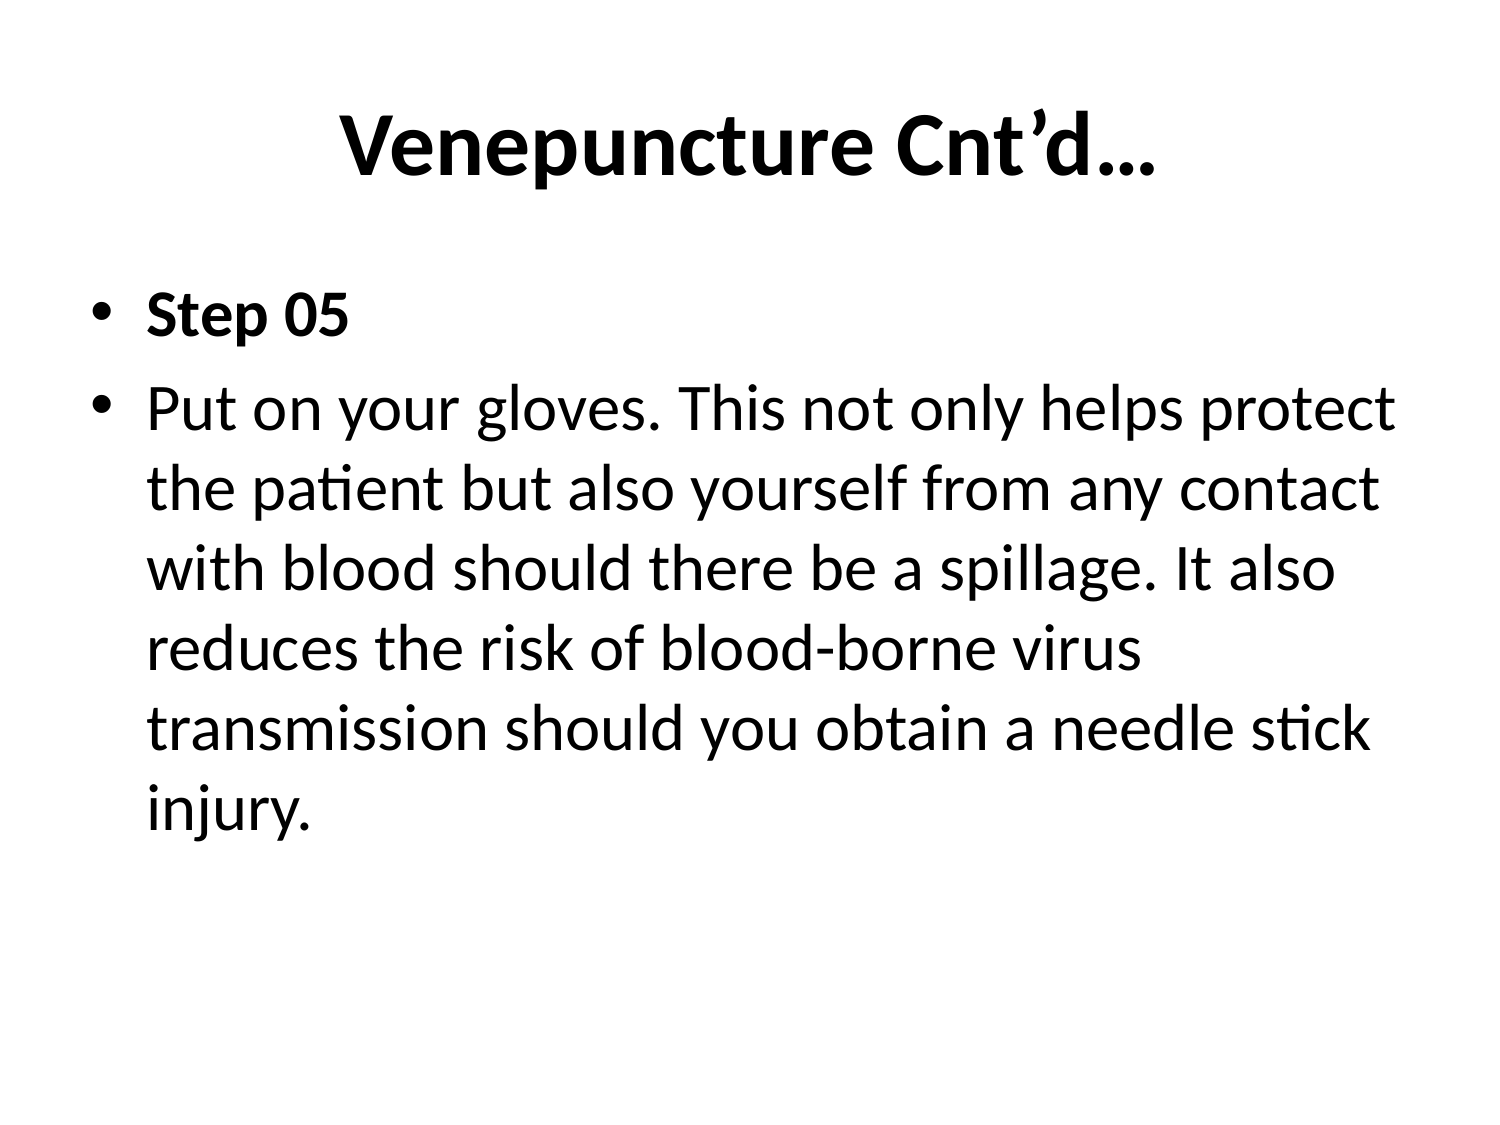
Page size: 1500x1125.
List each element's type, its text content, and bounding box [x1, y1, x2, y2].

list Step 05 Put on your gloves. This not only helps protect the patient but also yourself from any contact with blood should there be a spillage. It also reduces the risk of blood-borne virus transmission should you obtain a needle stick injury. [75, 262, 1425, 1005]
title Venepuncture Cnt’d… [75, 45, 1425, 233]
